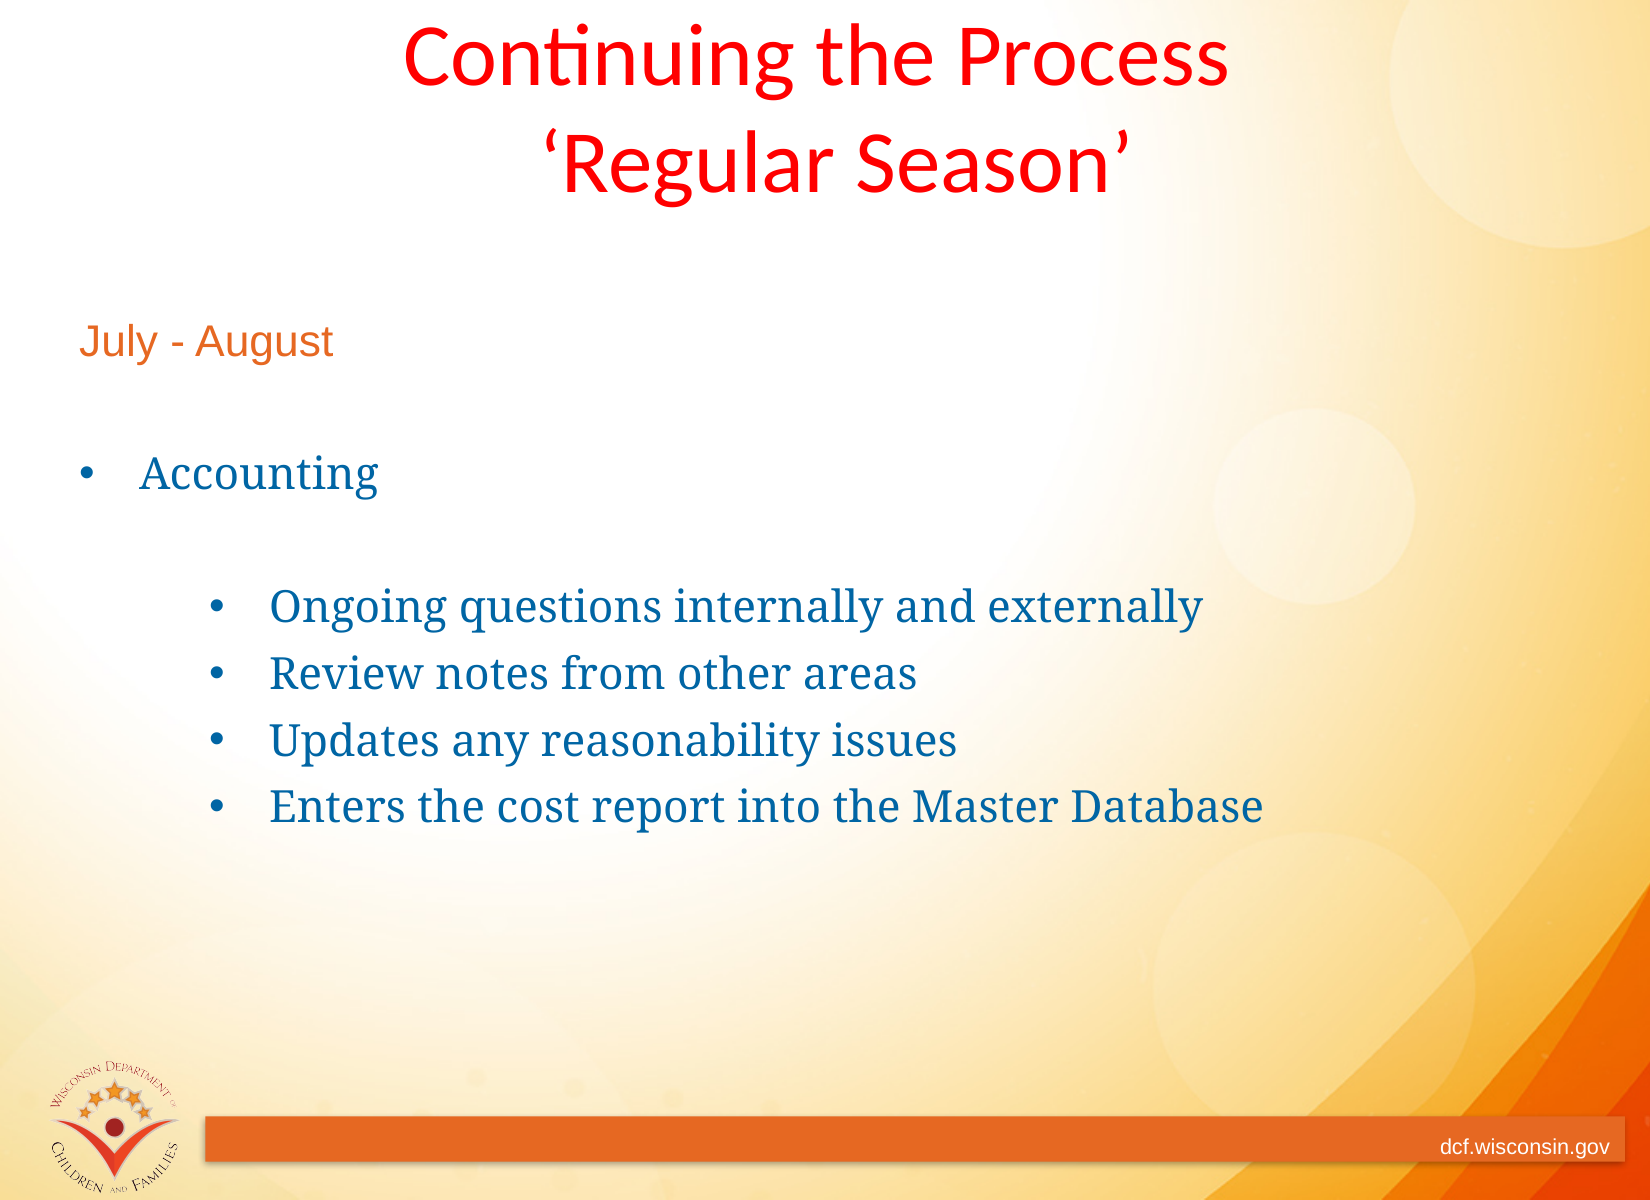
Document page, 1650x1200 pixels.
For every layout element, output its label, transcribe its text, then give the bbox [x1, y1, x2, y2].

picture [0, 0, 1650, 1200]
text_box dcf.wisconsin.gov [1197, 1121, 1625, 1181]
text_box [205, 1116, 1626, 1162]
text_box Continuing the Process ‘Regular Season’ [64, 21, 1610, 185]
text_box July - August Accounting Ongoing questions internally and externally Review notes from other areas Updates any reasonability issues Enters the cost report into the Master Database [64, 246, 1472, 973]
